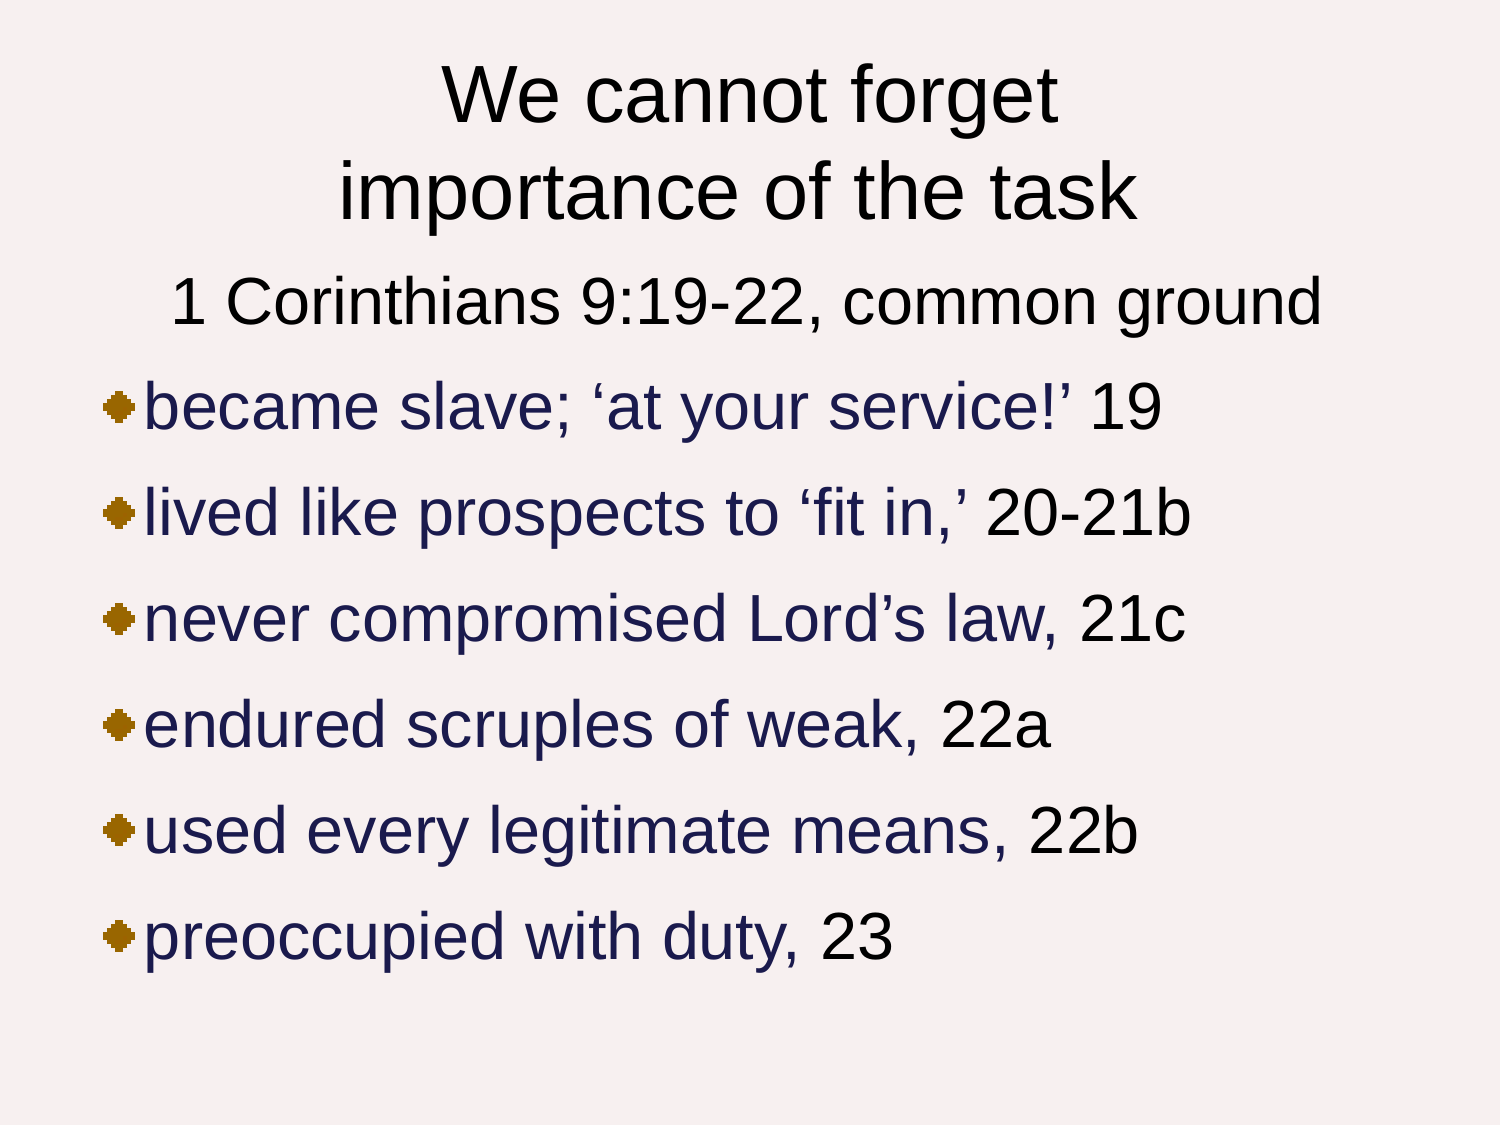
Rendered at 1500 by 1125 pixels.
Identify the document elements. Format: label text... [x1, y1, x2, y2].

picture [87, 803, 135, 850]
picture [87, 697, 135, 745]
title We cannot forget importance of the task [75, 45, 1425, 233]
picture [87, 591, 135, 639]
picture [87, 909, 135, 956]
picture [87, 485, 135, 533]
list 1 Corinthians 9:19-22, common ground became slave; ‘at your service!’ 19 lived like prospects to ‘fit in,’ 20-21b never compromised Lord’s law, 21c endured scruples of weak, 22a used every legitimate means, 22b preoccupied with duty, 23 [72, 249, 1423, 1050]
picture [87, 379, 135, 427]
